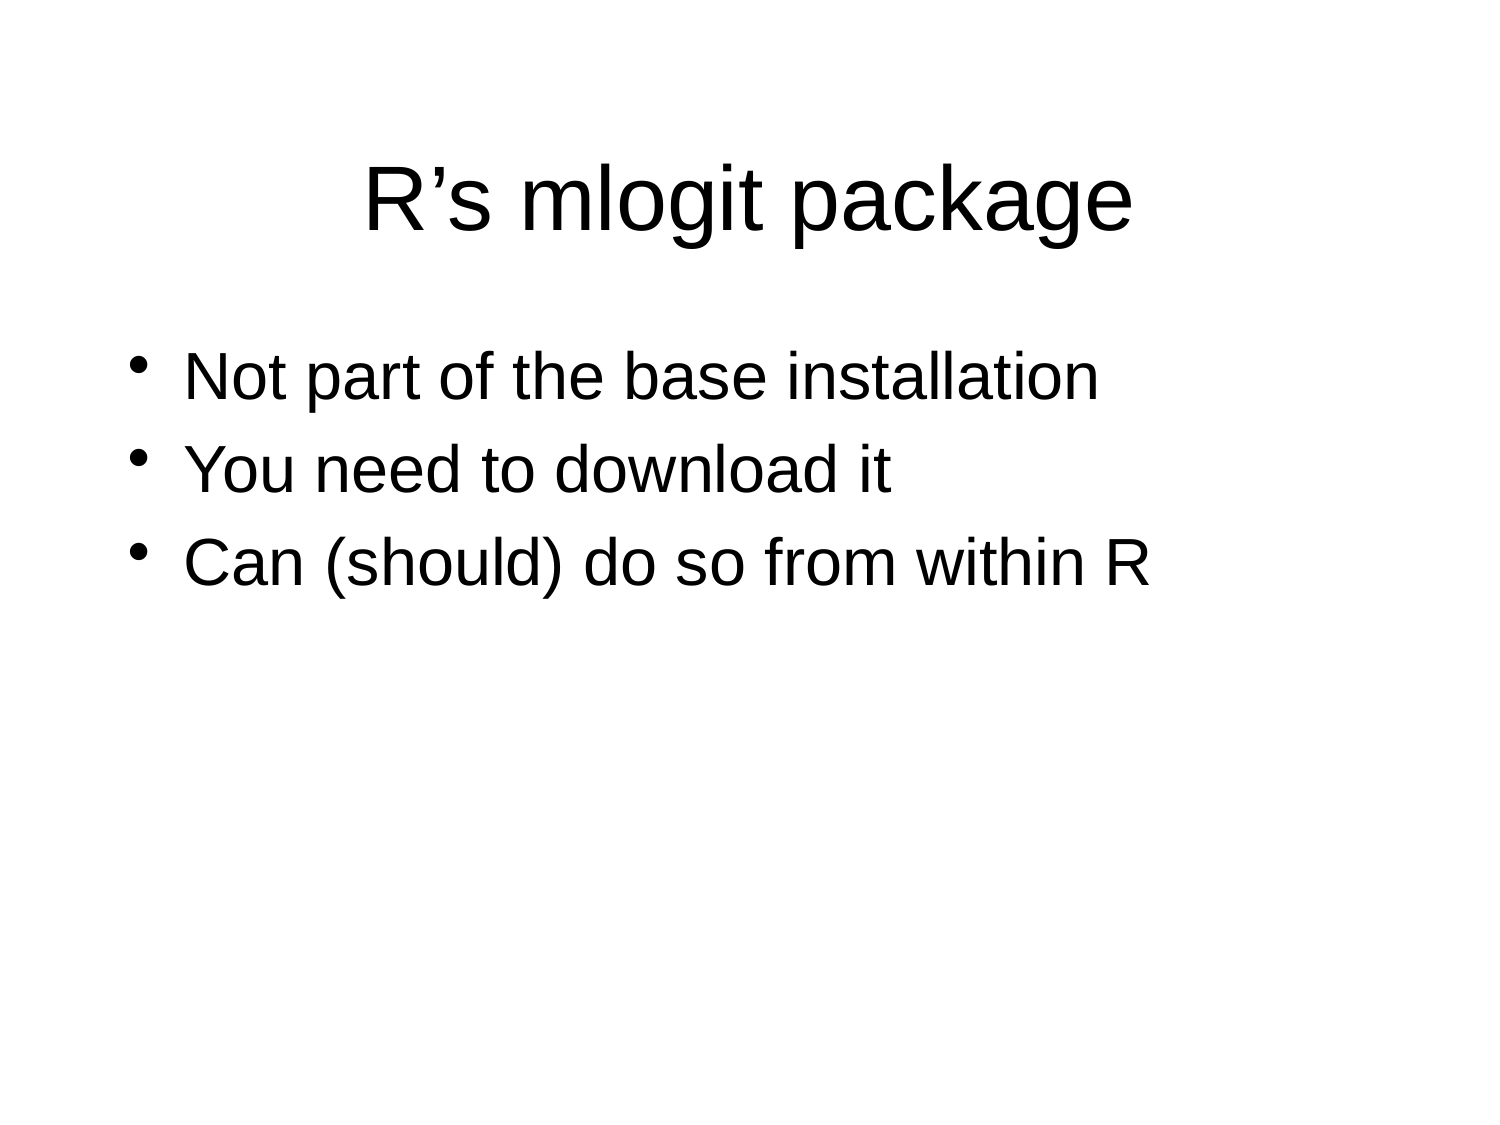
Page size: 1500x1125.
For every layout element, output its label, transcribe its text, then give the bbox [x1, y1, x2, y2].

list Not part of the base installation You need to download it Can (should) do so from within R [112, 324, 1388, 1001]
title R’s mlogit package [112, 99, 1388, 288]
